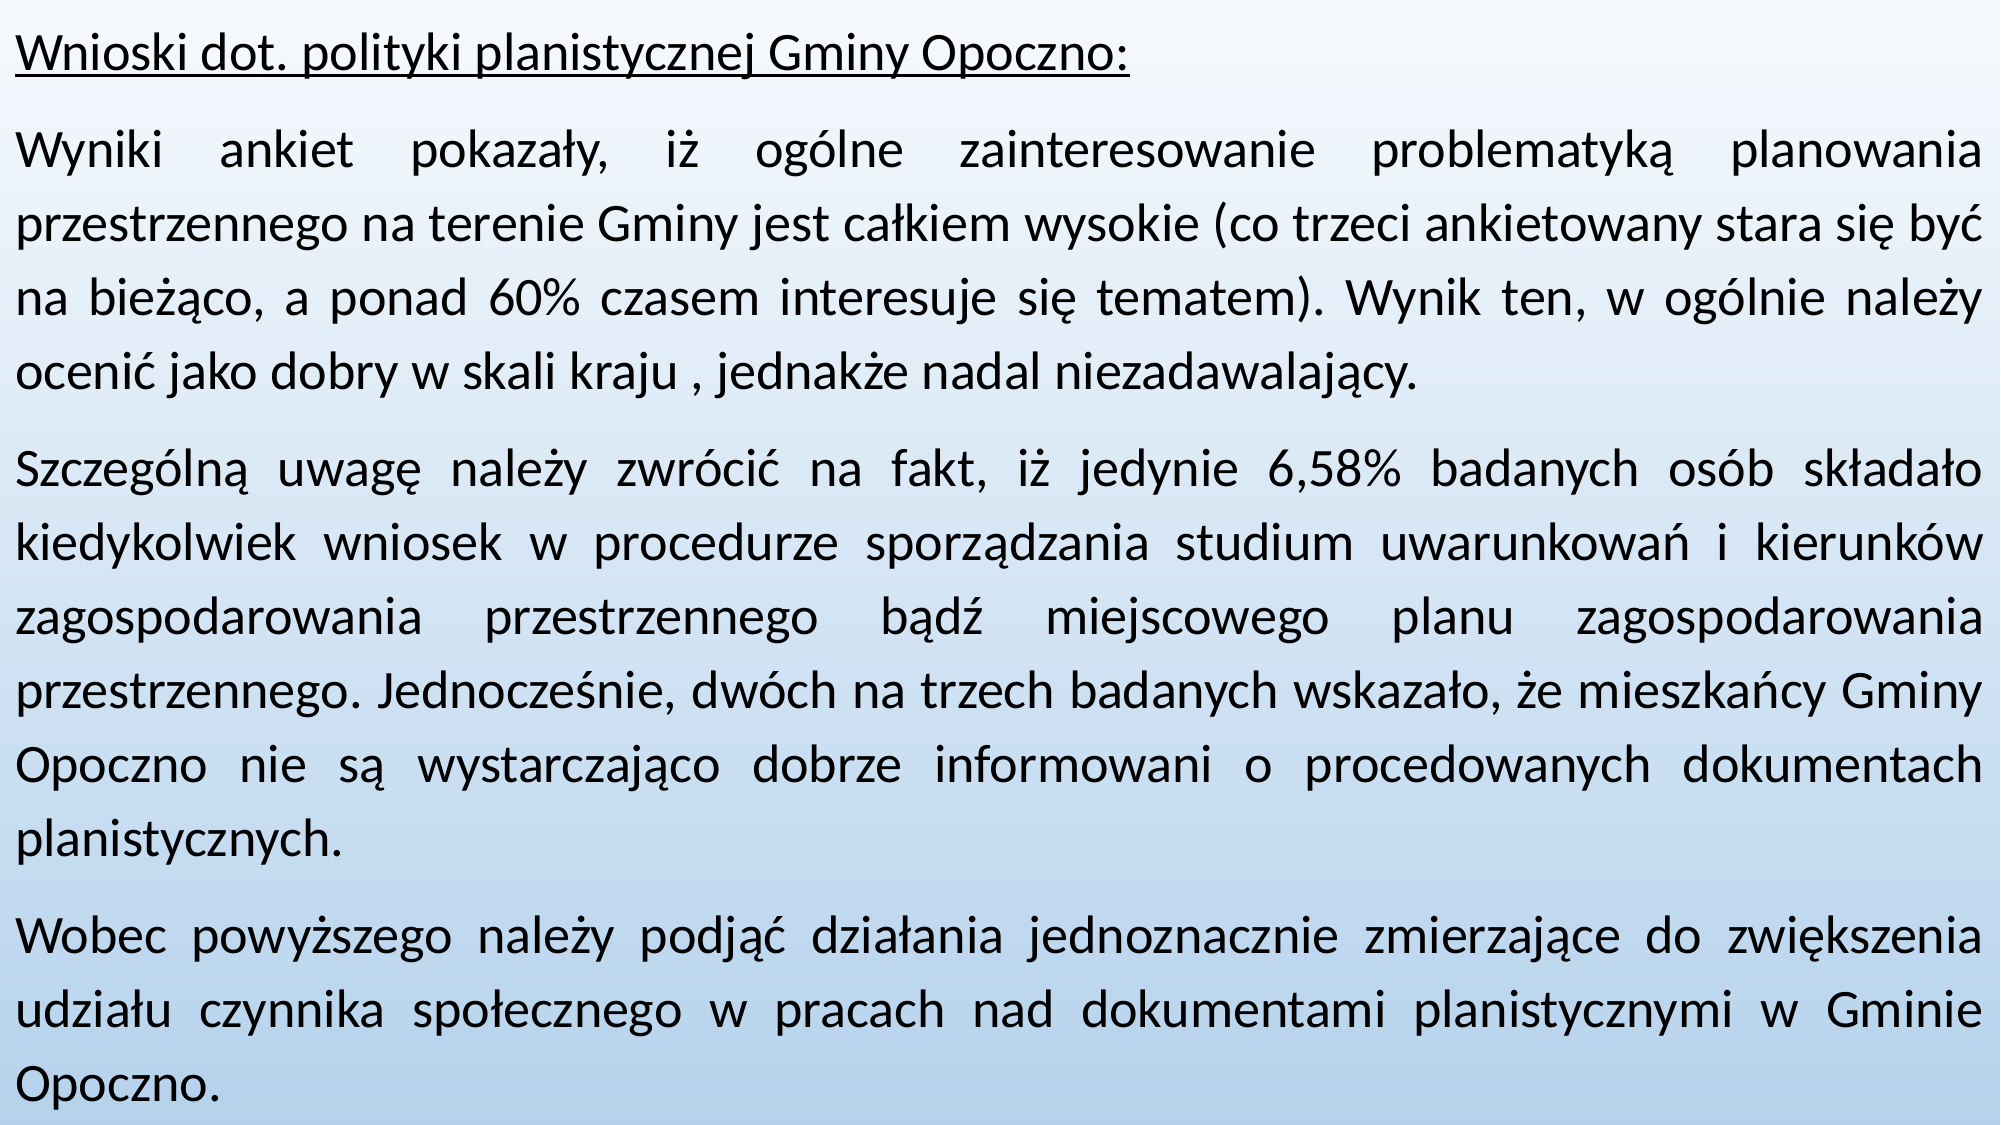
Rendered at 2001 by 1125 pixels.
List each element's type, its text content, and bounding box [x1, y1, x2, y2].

list Wnioski dot. polityki planistycznej Gminy Opoczno: Wyniki ankiet pokazały, iż ogólne zainteresowanie problematyką planowania przestrzennego na terenie Gminy jest całkiem wysokie (co trzeci ankietowany stara się być na bieżąco, a ponad 60% czasem interesuje się tematem). Wynik ten, w ogólnie należy ocenić jako dobry w skali kraju , jednakże nadal niezadawalający. Szczególną uwagę należy zwrócić na fakt, iż jedynie 6,58% badanych osób składało kiedykolwiek wniosek w procedurze sporządzania studium uwarunkowań i kierunków zagospodarowania przestrzennego bądź miejscowego planu zagospodarowania przestrzennego. Jednocześnie, dwóch na trzech badanych wskazało, że mieszkańcy Gminy Opoczno nie są wystarczająco dobrze informowani o procedowanych dokumentach planistycznych. Wobec powyższego należy podjąć działania jednoznacznie zmierzające do zwiększenia udziału czynnika społecznego w pracach nad dokumentami planistycznymi w Gminie Opoczno. [0, 0, 2000, 1125]
